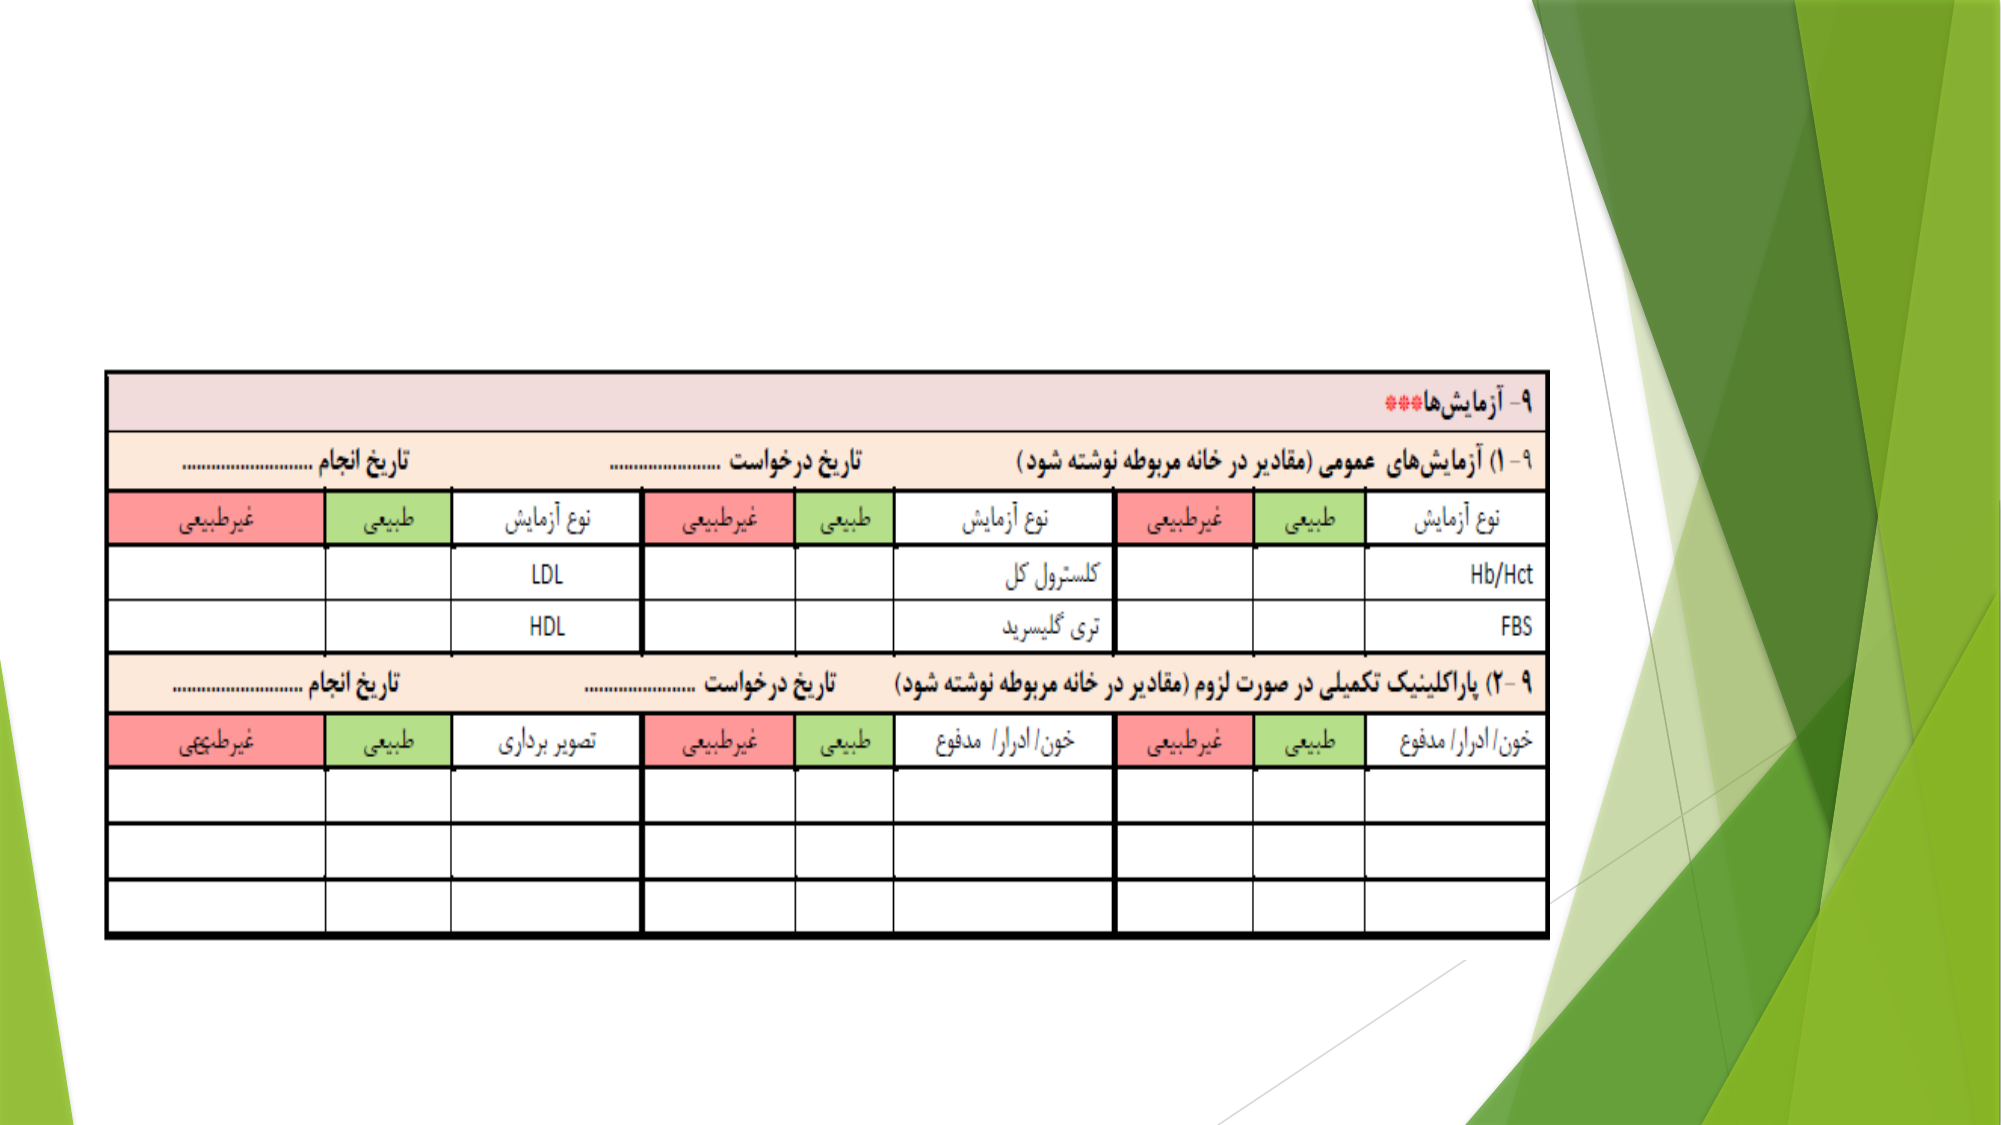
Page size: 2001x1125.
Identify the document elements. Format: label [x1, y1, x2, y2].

list [87, 364, 1550, 960]
